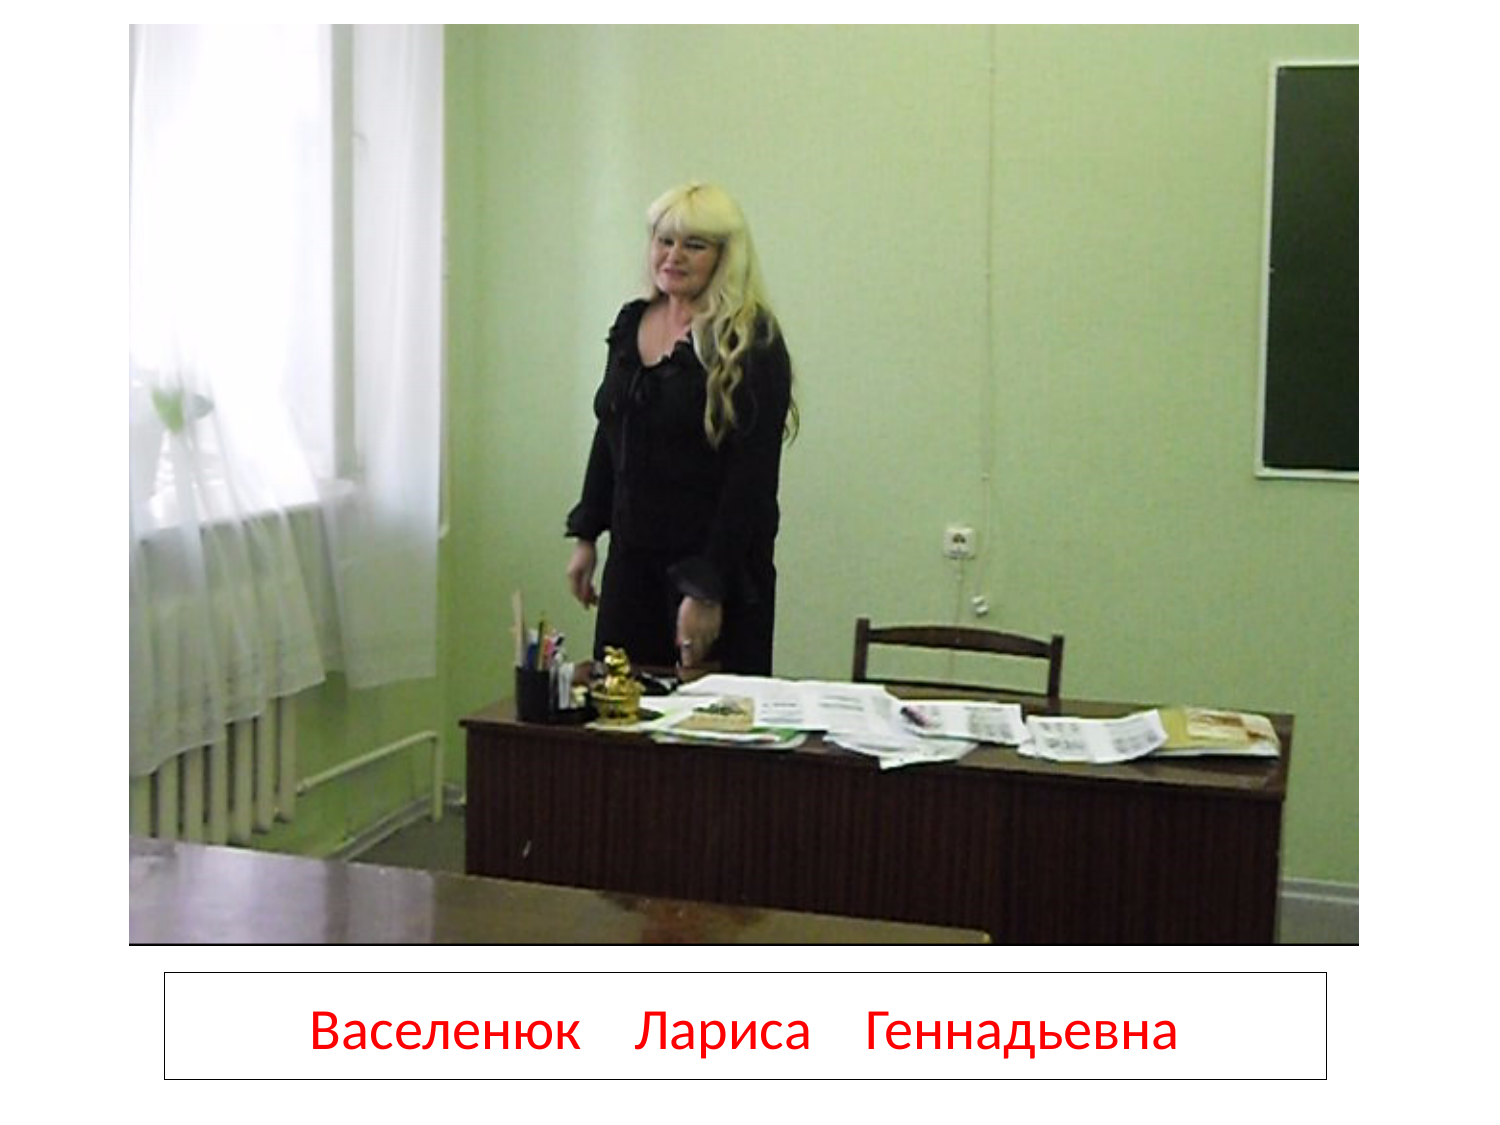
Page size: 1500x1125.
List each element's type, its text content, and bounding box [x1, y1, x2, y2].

title Васеленюк Лариса Геннадьевна [164, 972, 1327, 1080]
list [128, 23, 1360, 947]
